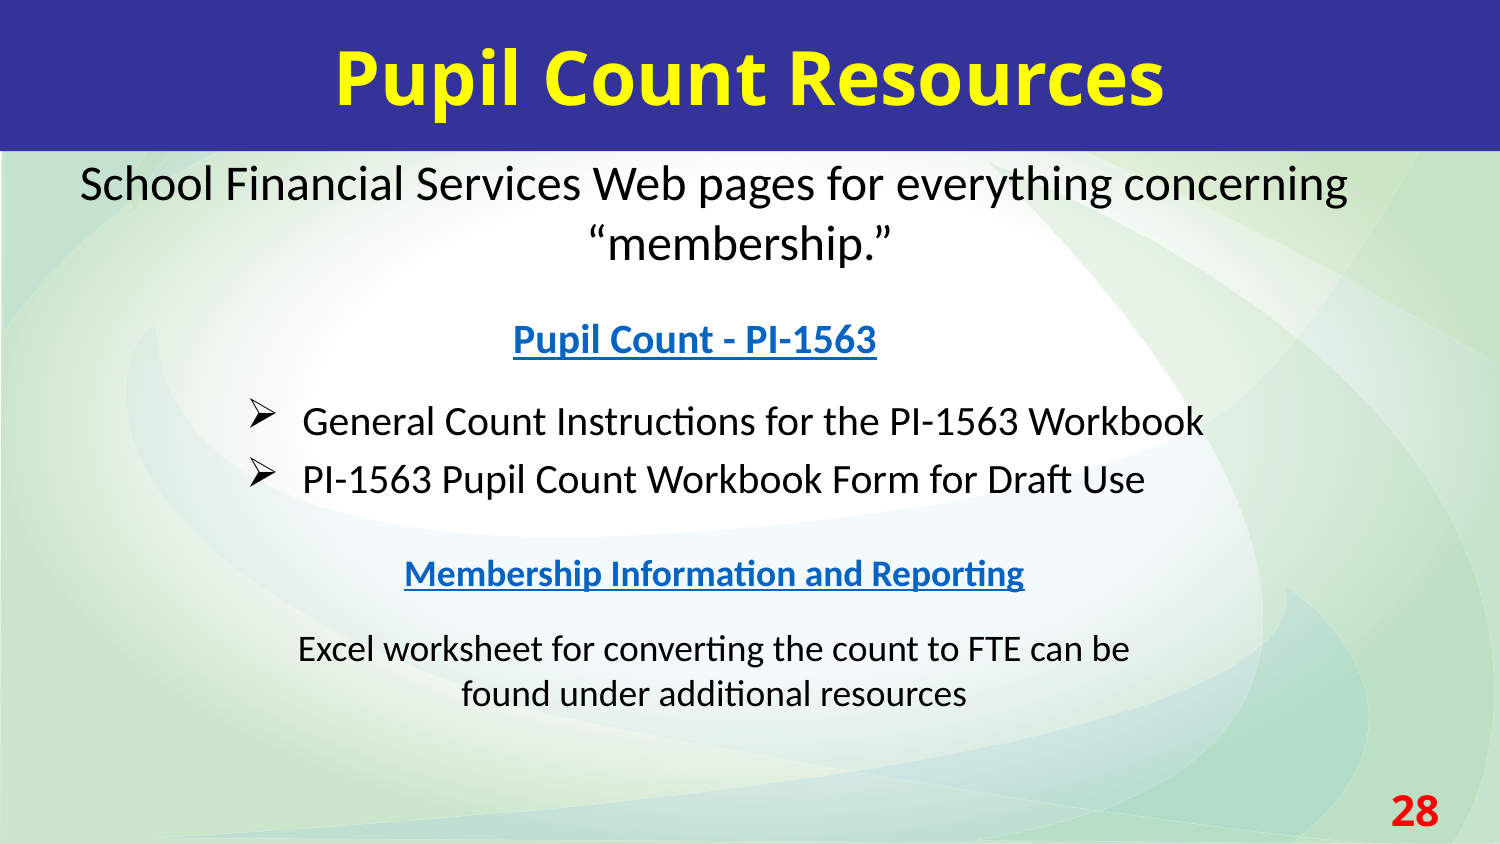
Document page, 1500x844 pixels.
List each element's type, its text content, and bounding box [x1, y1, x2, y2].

text_box Pupil Count - PI-1563 General Count Instructions for the PI-1563 Workbook PI-1563 Pupil Count Workbook Form for Draft Use [163, 304, 1226, 533]
list Pupil Count Resources [0, 0, 1500, 152]
text_box School Financial Services Web pages for everything concerning “membership.” [21, 142, 1408, 278]
text_box Membership Information and Reporting Excel worksheet for converting the count to FTE can be found under additional resources [261, 541, 1168, 722]
